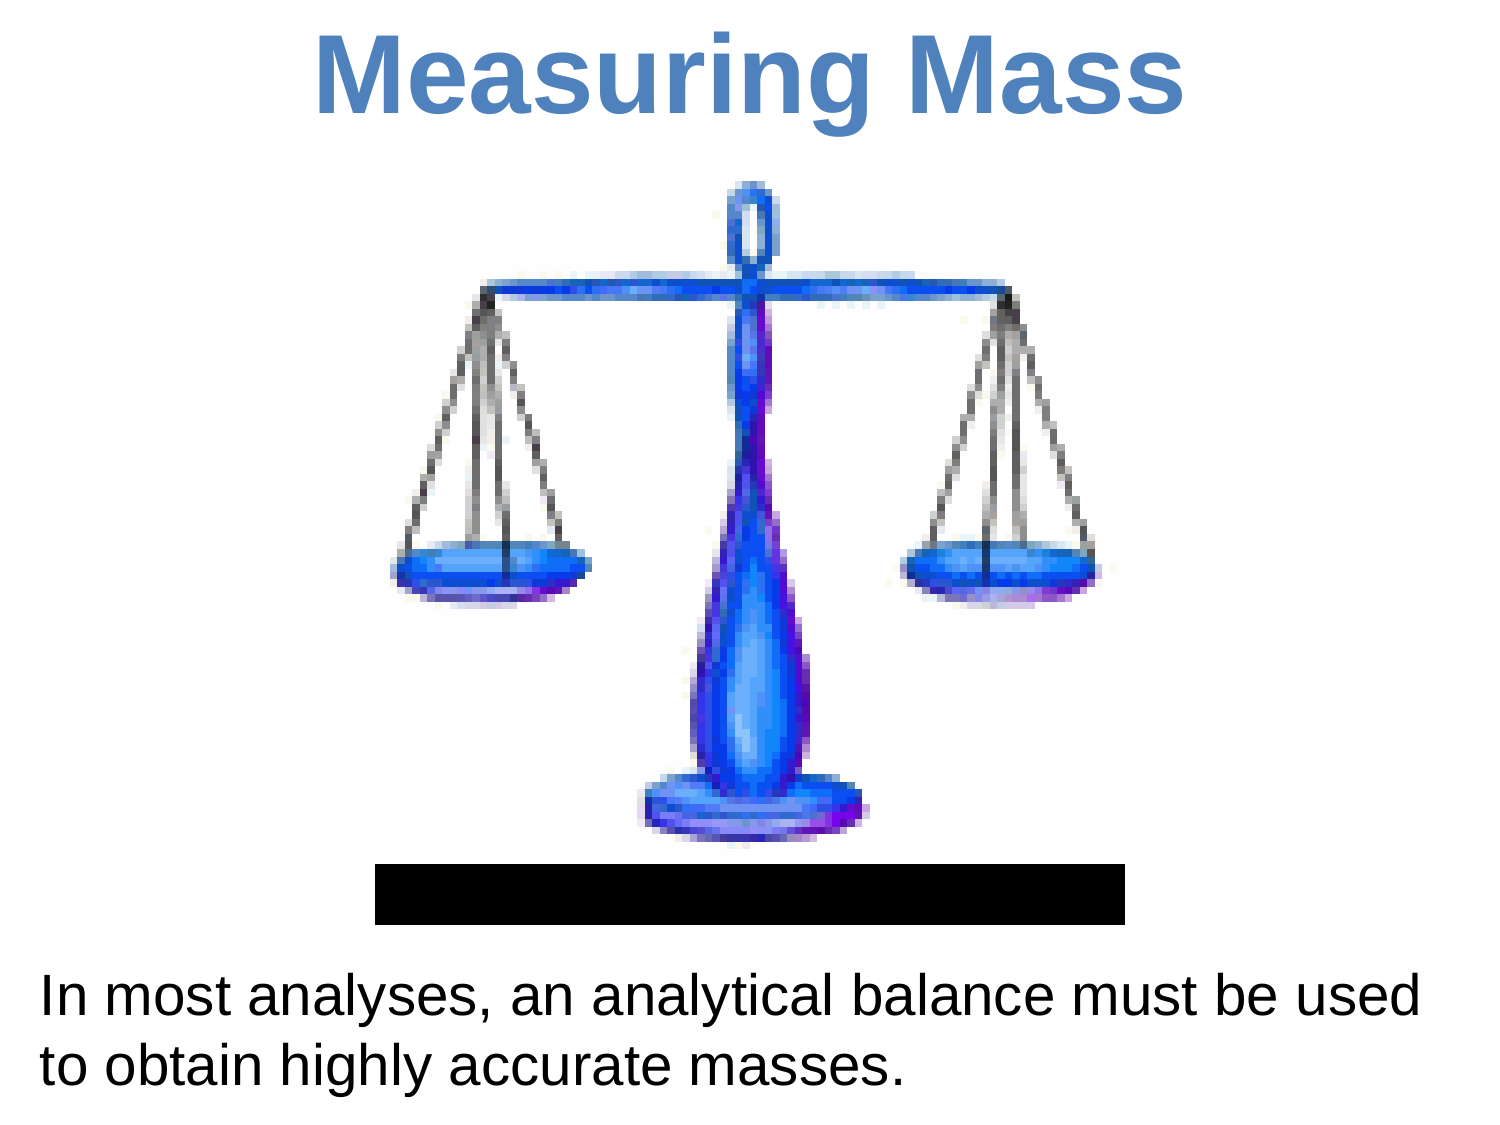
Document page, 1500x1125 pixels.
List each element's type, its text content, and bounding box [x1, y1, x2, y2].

title Measuring Mass [0, 0, 1500, 138]
picture [374, 174, 1126, 926]
list In most analyses, an analytical balance must be used to obtain highly accurate masses. [24, 950, 1475, 1113]
